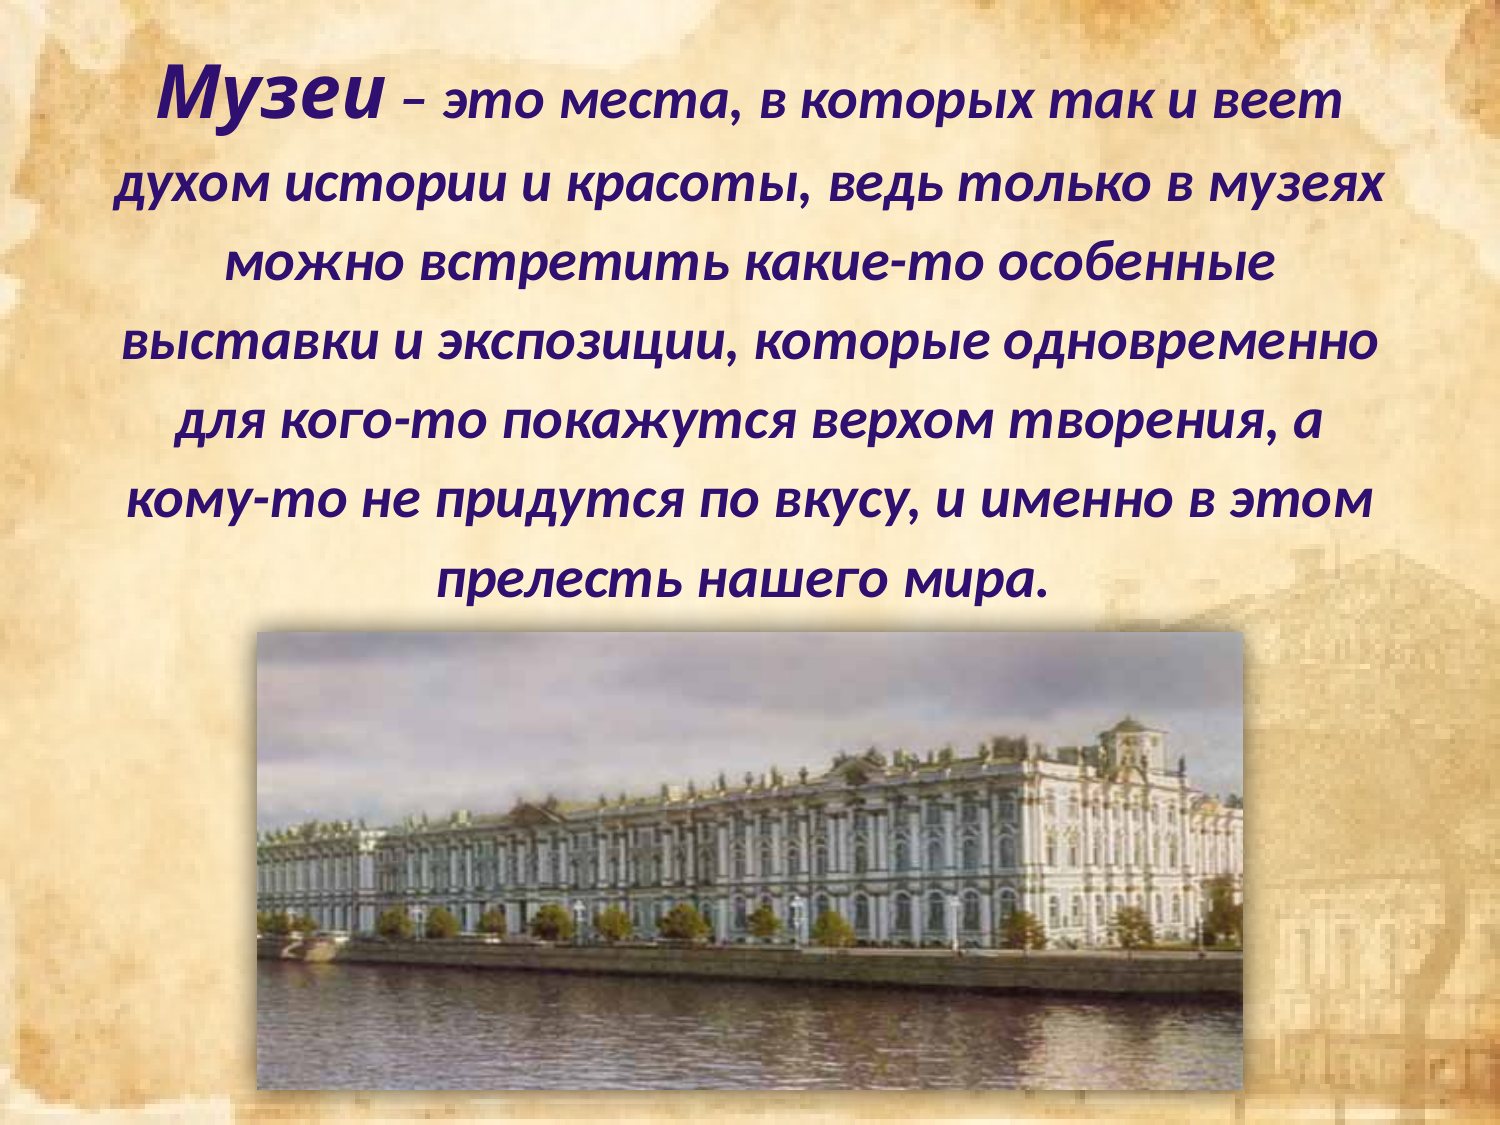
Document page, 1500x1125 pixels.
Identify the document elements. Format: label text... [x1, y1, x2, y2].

text_box Музеи – это места, в которых так и веет духом истории и красоты, ведь только в музеях можно встретить какие-то особенные выставки и экспозиции, которые одновременно для кого-то покажутся верхом творения, а кому-то не придутся по вкусу, и именно в этом прелесть нашего мира. [93, 46, 1407, 616]
picture [0, 0, 1500, 1125]
